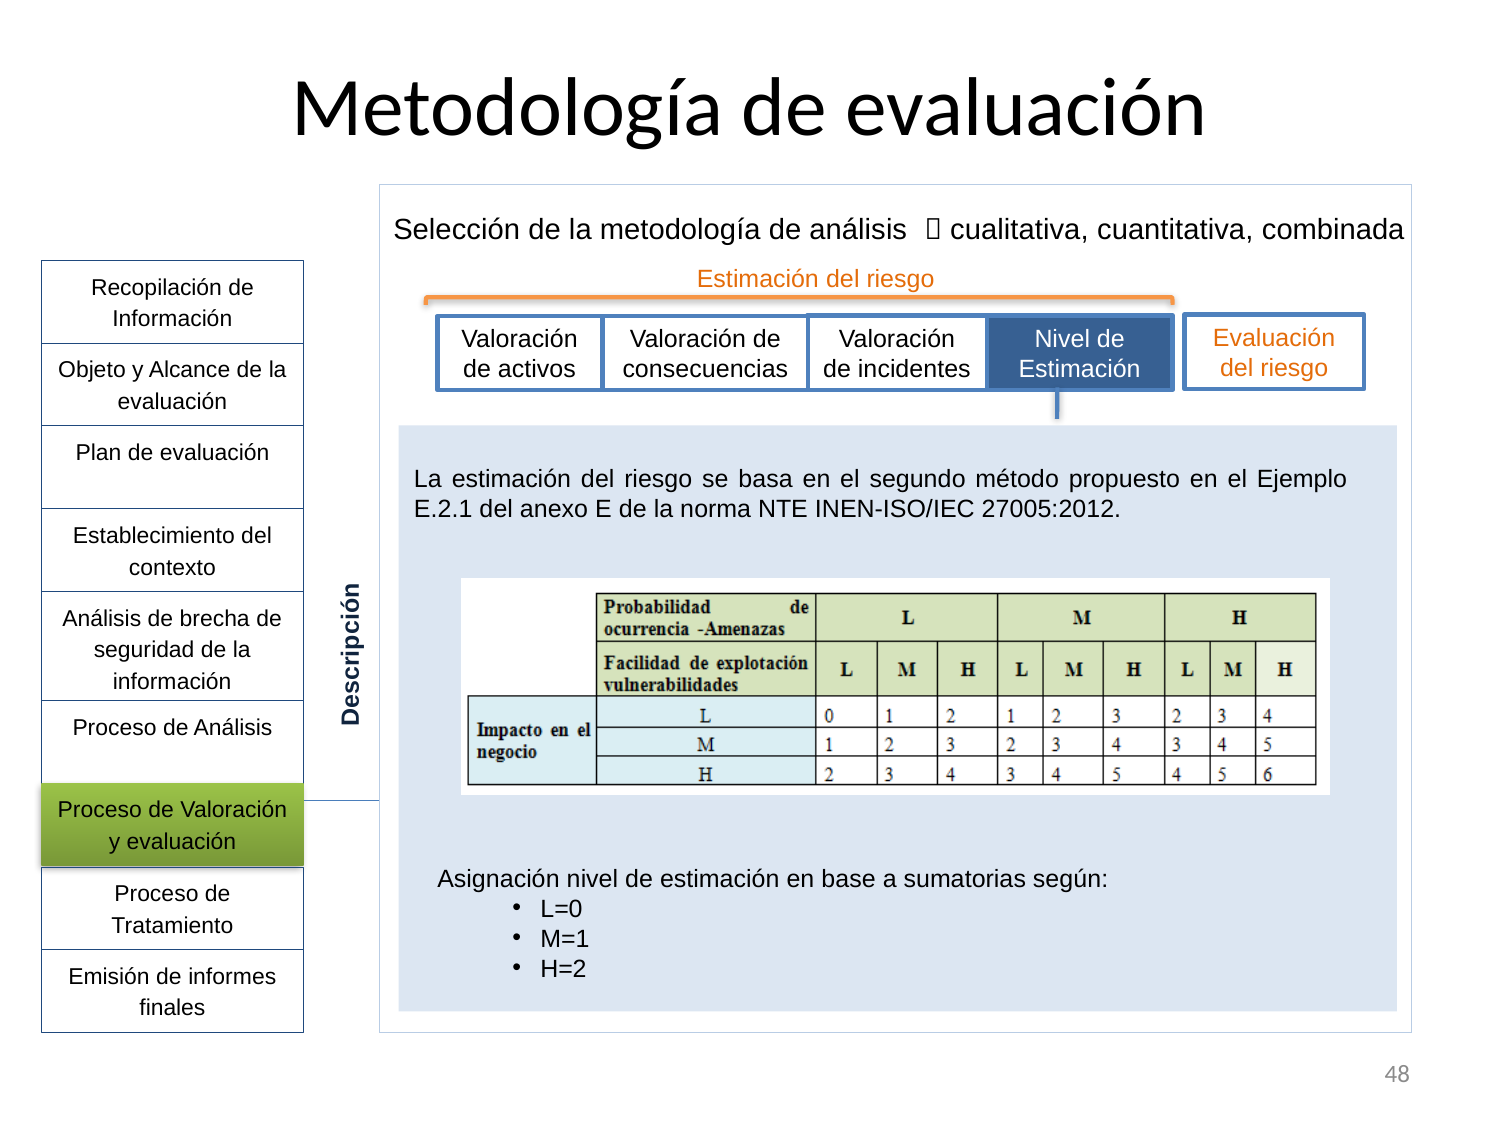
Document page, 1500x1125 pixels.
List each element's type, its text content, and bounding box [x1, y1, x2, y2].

text_box Descripción [326, 568, 372, 742]
text_box Valoración de activos [435, 314, 601, 392]
text_box Valoración de consecuencias [601, 314, 810, 392]
text_box Plan de evaluación [41, 425, 304, 509]
text_box Nivel de Estimación [985, 313, 1175, 392]
title Metodología de evaluación [103, 42, 1397, 161]
text_box Evaluación del riesgo [1182, 312, 1366, 391]
text_box Proceso de Valoración y evaluación [41, 783, 304, 866]
text_box Selección de la metodología de análisis  cualitativa, cuantitativa, combinada [378, 203, 1421, 254]
text_box Valoración de incidentes [805, 313, 985, 392]
text_box Emisión de informes finales [41, 949, 304, 1033]
text_box Proceso de Tratamiento [41, 867, 304, 949]
text_box [379, 184, 1412, 203]
text_box [379, 254, 1412, 1033]
text_box Recopilación de Información [41, 260, 304, 343]
text_box Análisis de brecha de seguridad de la información [41, 591, 304, 700]
text_box [423, 295, 1175, 305]
text_box Asignación nivel de estimación en base a sumatorias según: L=0 M=1 H=2 [422, 854, 1330, 990]
picture [461, 578, 1330, 795]
slide_number 48 [1074, 1042, 1425, 1103]
text_box Establecimiento del contexto [41, 509, 304, 591]
text_box La estimación del riesgo se basa en el segundo método propuesto en el Ejemplo E.2.1 del anexo E de la norma NTE INEN-ISO/IEC 27005:2012. [399, 455, 1365, 530]
text_box [398, 425, 1397, 1012]
text_box Proceso de Análisis [41, 700, 304, 783]
text_box Objeto y Alcance de la evaluación [41, 343, 304, 425]
text_box Estimación del riesgo [682, 255, 951, 293]
